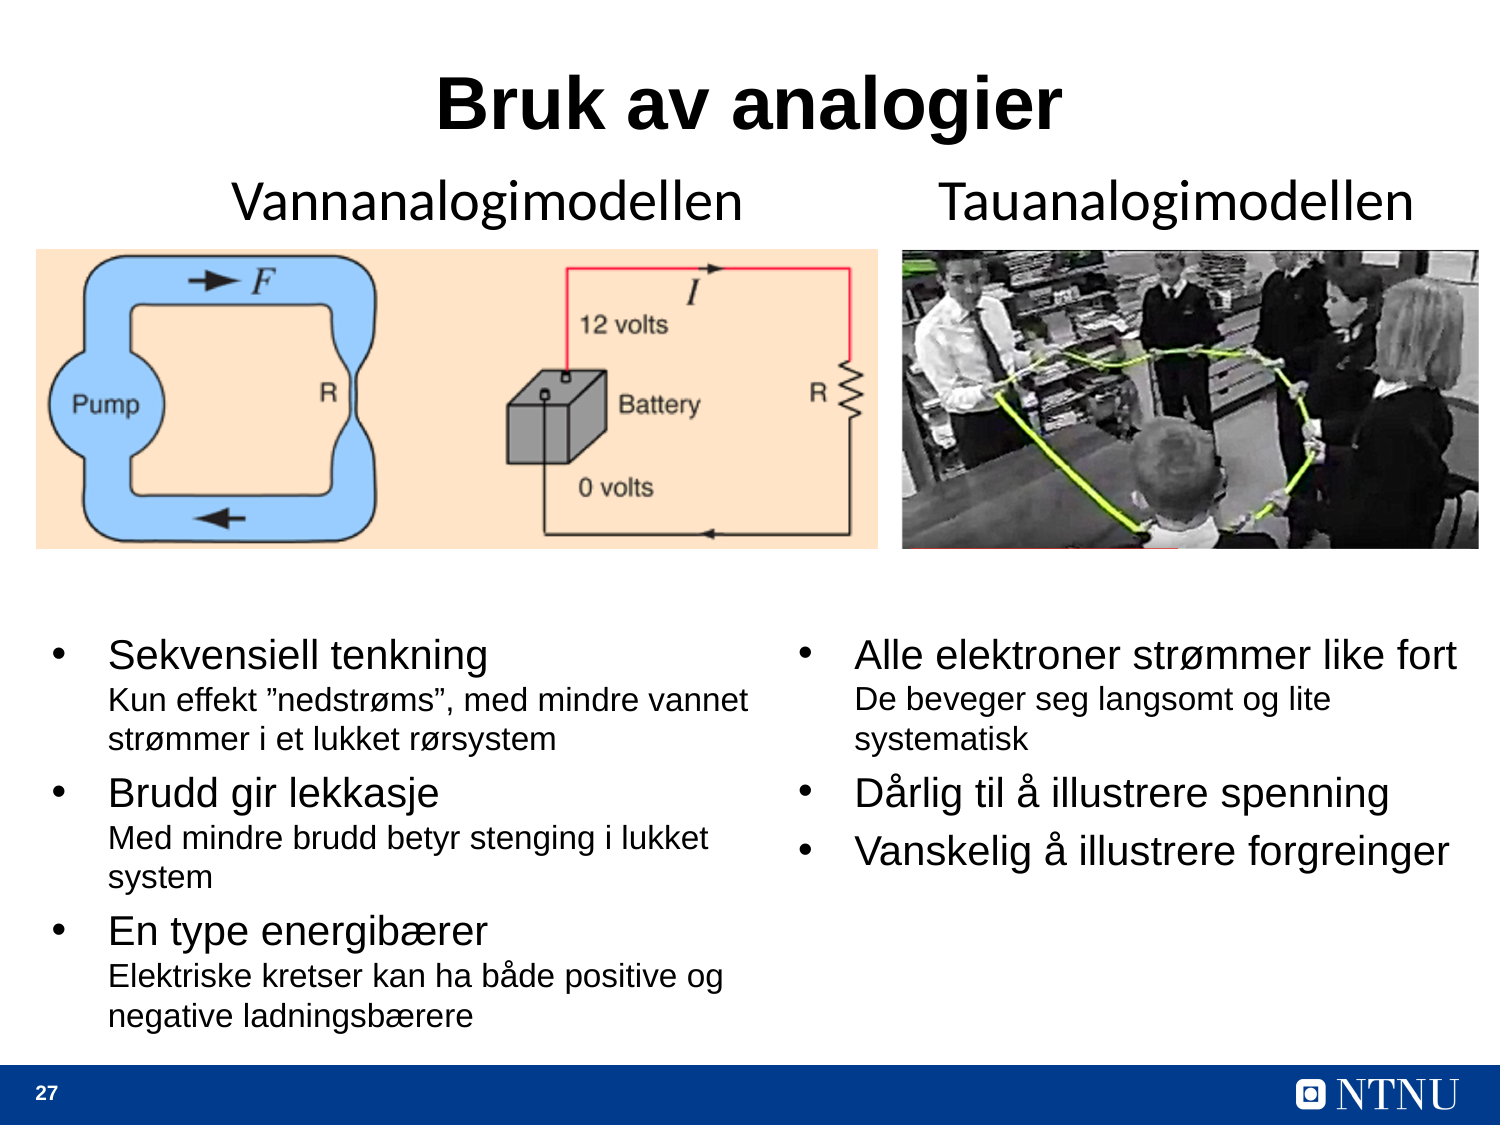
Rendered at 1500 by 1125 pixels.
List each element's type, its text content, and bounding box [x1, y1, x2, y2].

text_box Alle elektroner strømmer like fort De beveger seg langsomt og lite systematisk Dårlig til å illustrere spenning Vanskelig å illustrere forgreinger [783, 620, 1479, 1005]
list Sekvensiell tenkning Kun effekt ”nedstrøms”, med mindre vannet strømmer i et lukket rørsystem Brudd gir lekkasje Med mindre brudd betyr stenging i lukket system En type energibærer Elektriske kretser kan ha både positive og negative ladningsbærere [36, 620, 777, 1044]
title Bruk av analogier [75, 45, 1425, 155]
picture [0, 1065, 1500, 1125]
picture [900, 249, 1479, 549]
text_box Vannanalogimodellen [216, 155, 759, 240]
picture [36, 249, 879, 549]
text_box Tauanalogimodellen [923, 155, 1430, 240]
